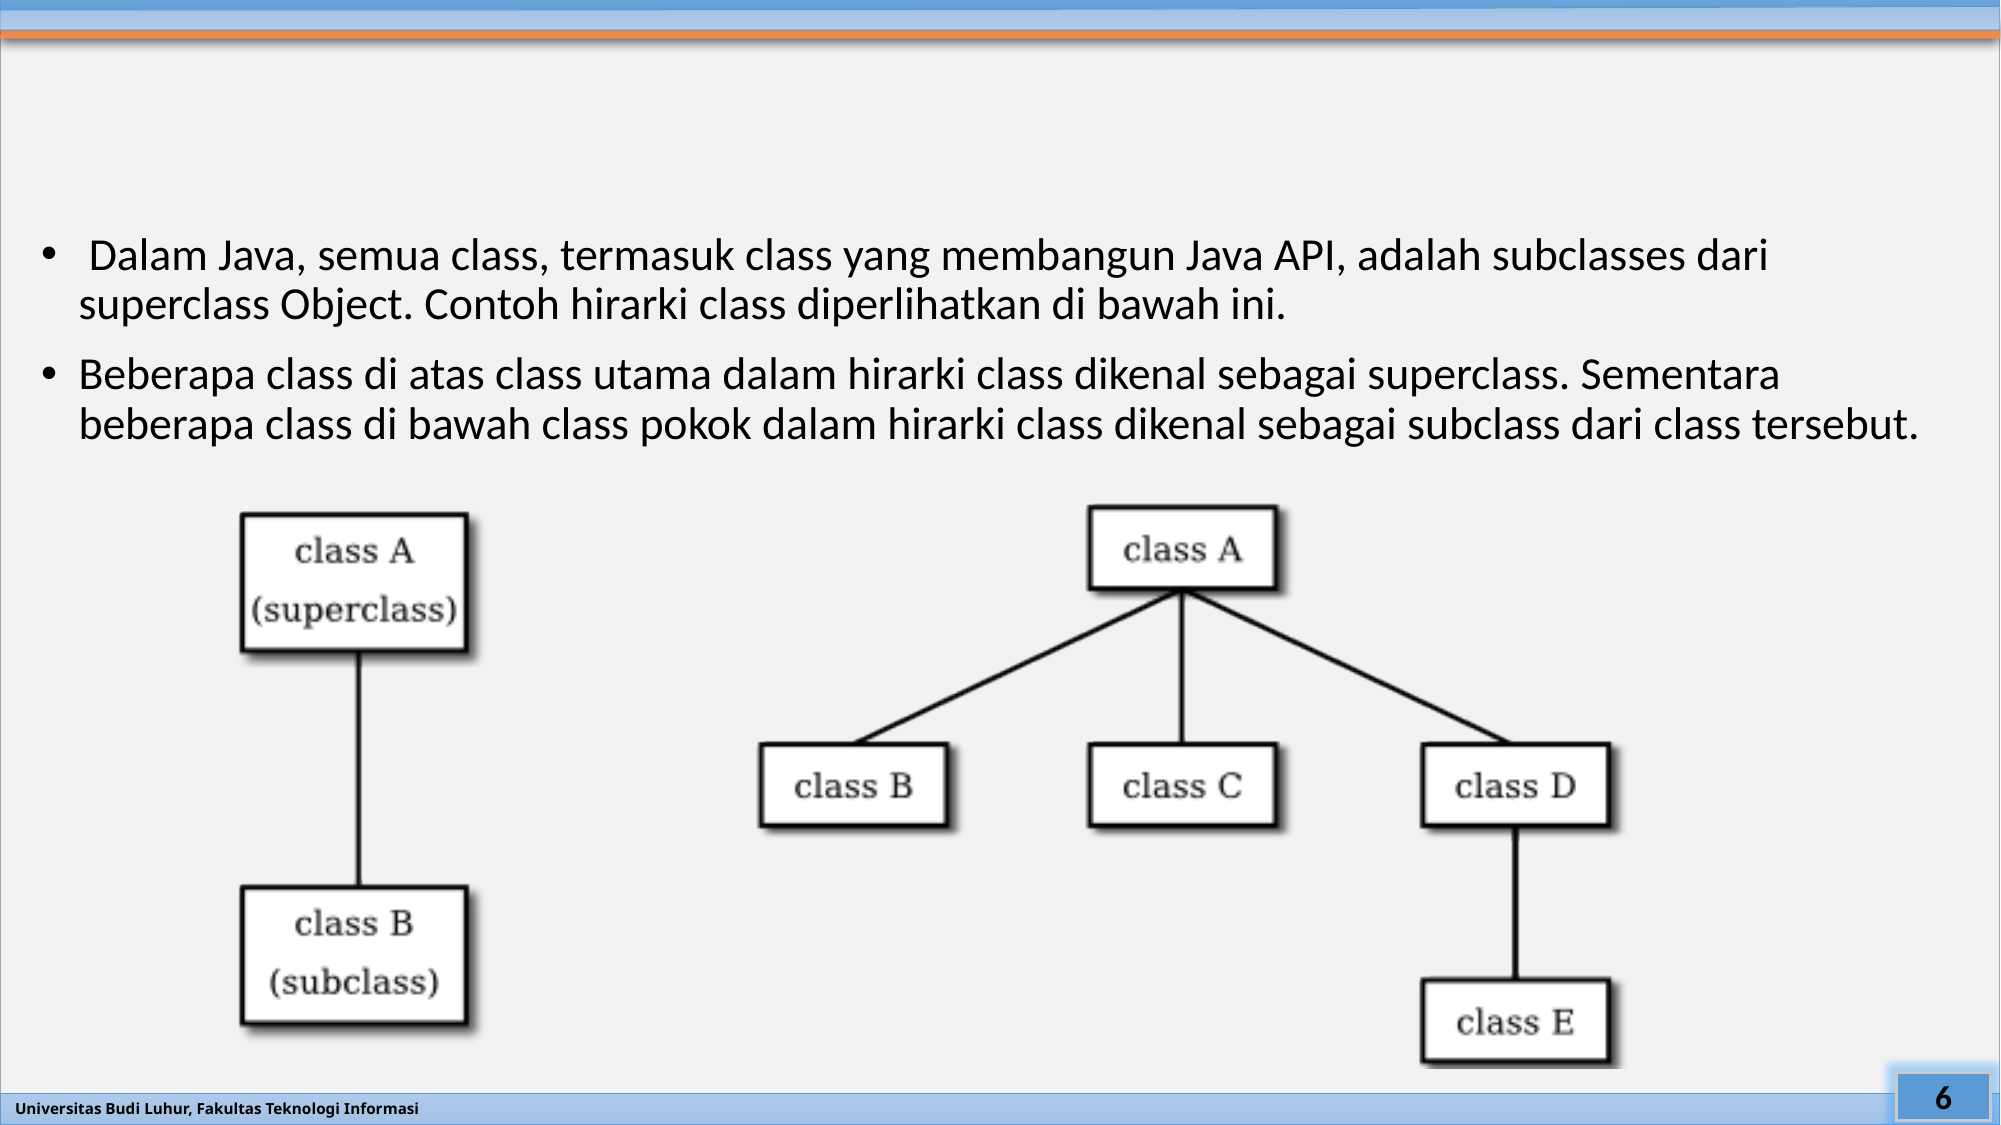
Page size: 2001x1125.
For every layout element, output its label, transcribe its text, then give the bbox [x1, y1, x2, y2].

picture [220, 500, 1627, 1069]
list Dalam Java, semua class, termasuk class yang membangun Java API, adalah subclasses dari superclass Object. Contoh hirarki class diperlihatkan di bawah ini. Beberapa class di atas class utama dalam hirarki class dikenal sebagai superclass. Sementara beberapa class di bawah class pokok dalam hirarki class dikenal sebagai subclass dari class tersebut. [26, 223, 1955, 1061]
